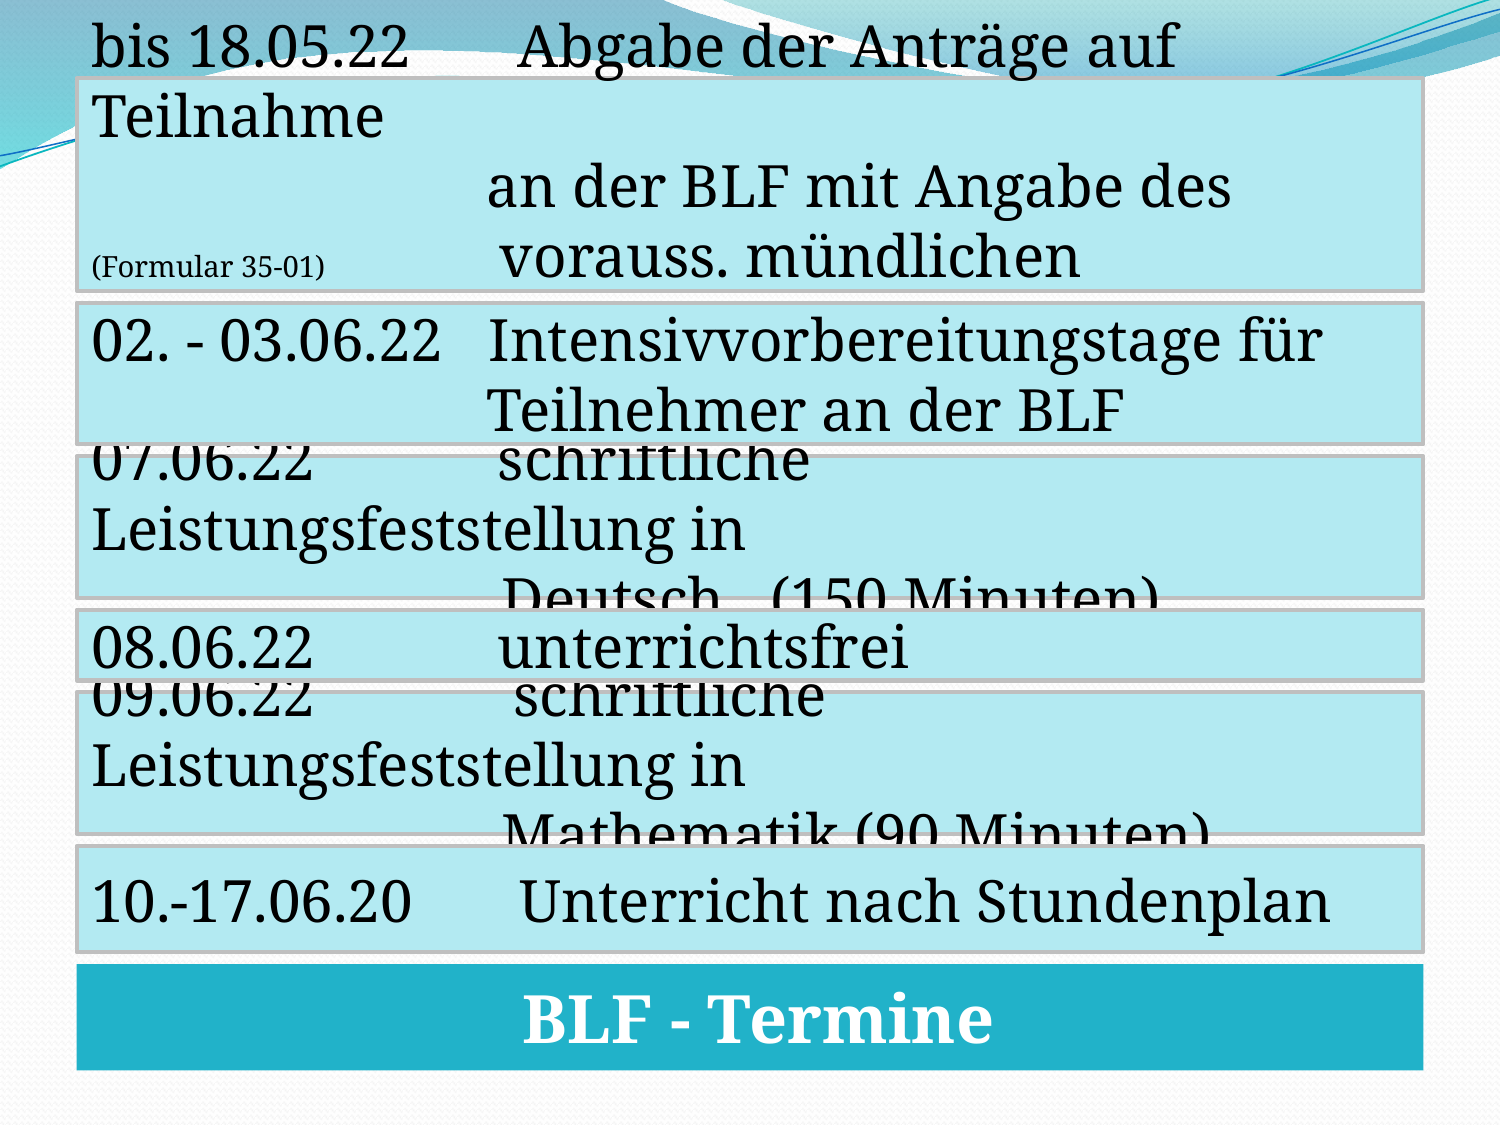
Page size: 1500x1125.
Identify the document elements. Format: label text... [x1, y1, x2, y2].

text_box bis 18.05.22 Abgabe der Anträge auf Teilnahme an der BLF mit Angabe des (Formular 35-01) vorauss. mündlichen Prüfungsfaches [75, 76, 1425, 293]
text_box 08.06.22 unterrichtsfrei [75, 608, 1425, 683]
text_box 10.-17.06.20 Unterricht nach Stundenplan [75, 844, 1425, 954]
list [76, 600, 1420, 608]
list [76, 446, 1420, 454]
text_box BLF - Termine [76, 964, 1424, 1071]
list [76, 293, 1420, 301]
text_box 02. - 03.06.22 Intensivvorbereitungstage für Teilnehmer an der BLF [75, 301, 1425, 446]
text_box 07.06.22 schriftliche Leistungsfeststellung in Deutsch (150 Minuten) [75, 454, 1425, 600]
text_box 09.06.22 schriftliche Leistungsfeststellung in Mathematik (90 Minuten) [75, 690, 1425, 836]
list [76, 683, 1420, 690]
